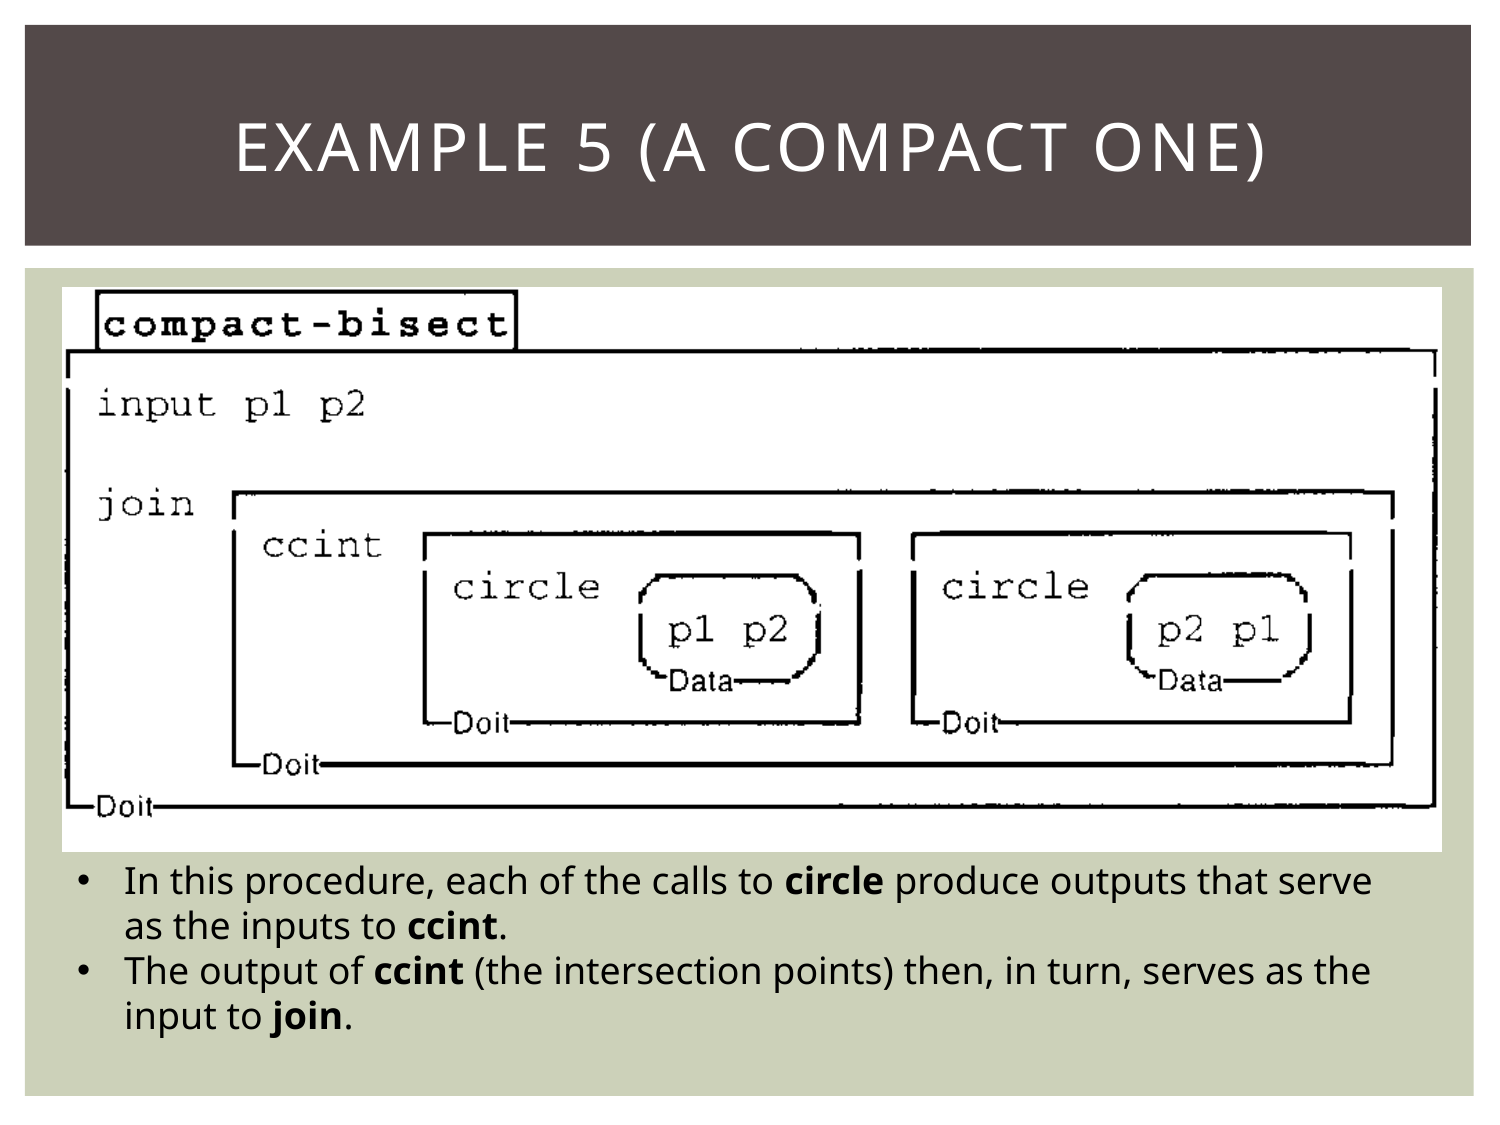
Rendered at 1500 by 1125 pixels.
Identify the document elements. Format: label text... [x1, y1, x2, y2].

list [62, 287, 1442, 852]
text_box In this procedure, each of the calls to circle produce outputs that serve as the inputs to ccint. The output of ccint (the intersection points) then, in turn, serves as the input to join. [62, 860, 1425, 1045]
title Example 5 (A compact one) [62, 58, 1438, 232]
